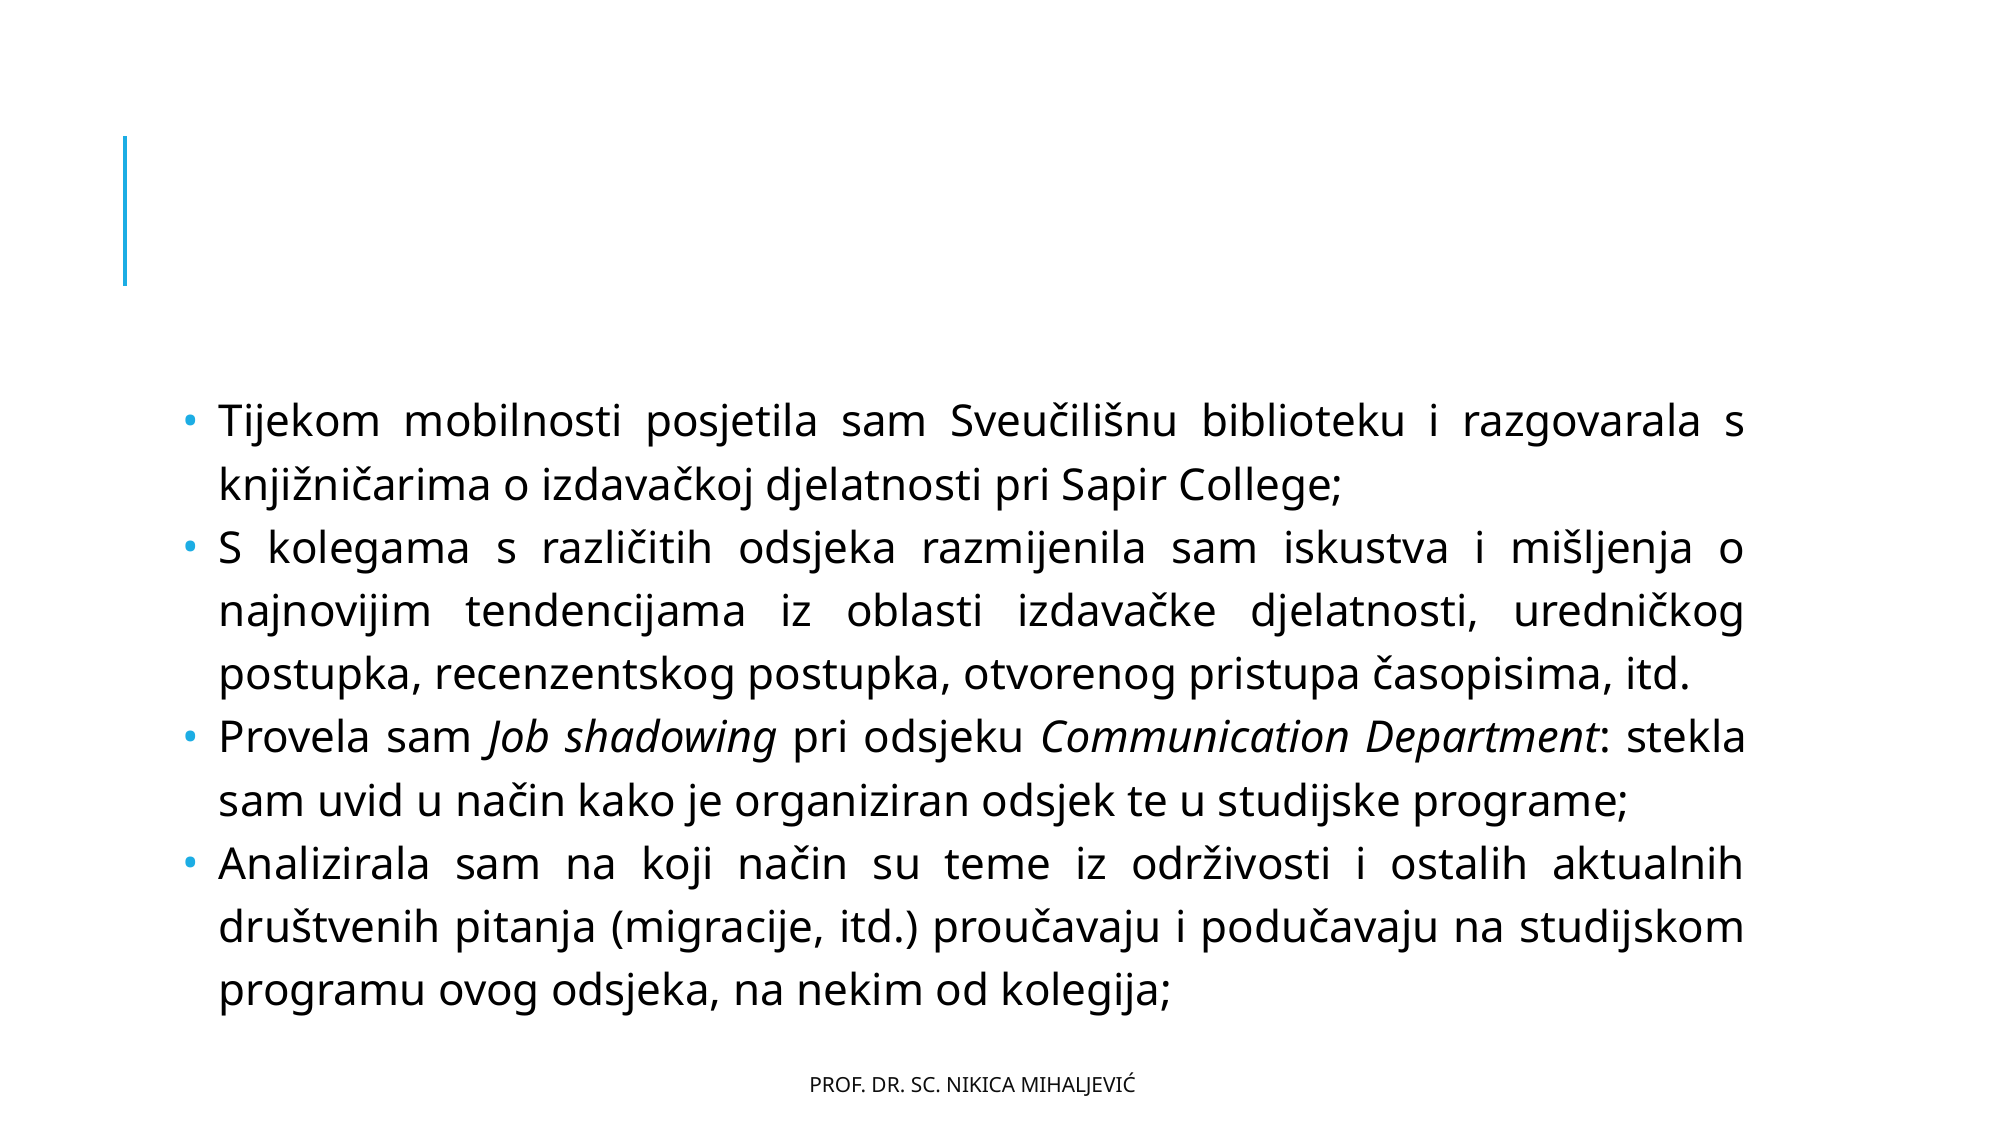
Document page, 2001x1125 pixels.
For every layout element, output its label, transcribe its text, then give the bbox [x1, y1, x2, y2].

list Tijekom mobilnosti posjetila sam Sveučilišnu biblioteku i razgovarala s knjižničarima o izdavačkoj djelatnosti pri Sapir College; S kolegama s različitih odsjeka razmijenila sam iskustva i mišljenja o najnovijim tendencijama iz oblasti izdavačke djelatnosti, uredničkog postupka, recenzentskog postupka, otvorenog pristupa časopisima, itd. Provela sam Job shadowing pri odsjeku Communication Department: stekla sam uvid u način kako je organiziran odsjek te u studijske programe; Analizirala sam na koji način su teme iz održivosti i ostalih aktualnih društvenih pitanja (migracije, itd.) proučavaju i podučavaju na studijskom programu ovog odsjeka, na nekim od kolegija; [168, 375, 1763, 1035]
footer prof. dr. sc. Nikica Mihaljević [794, 1061, 1763, 1107]
